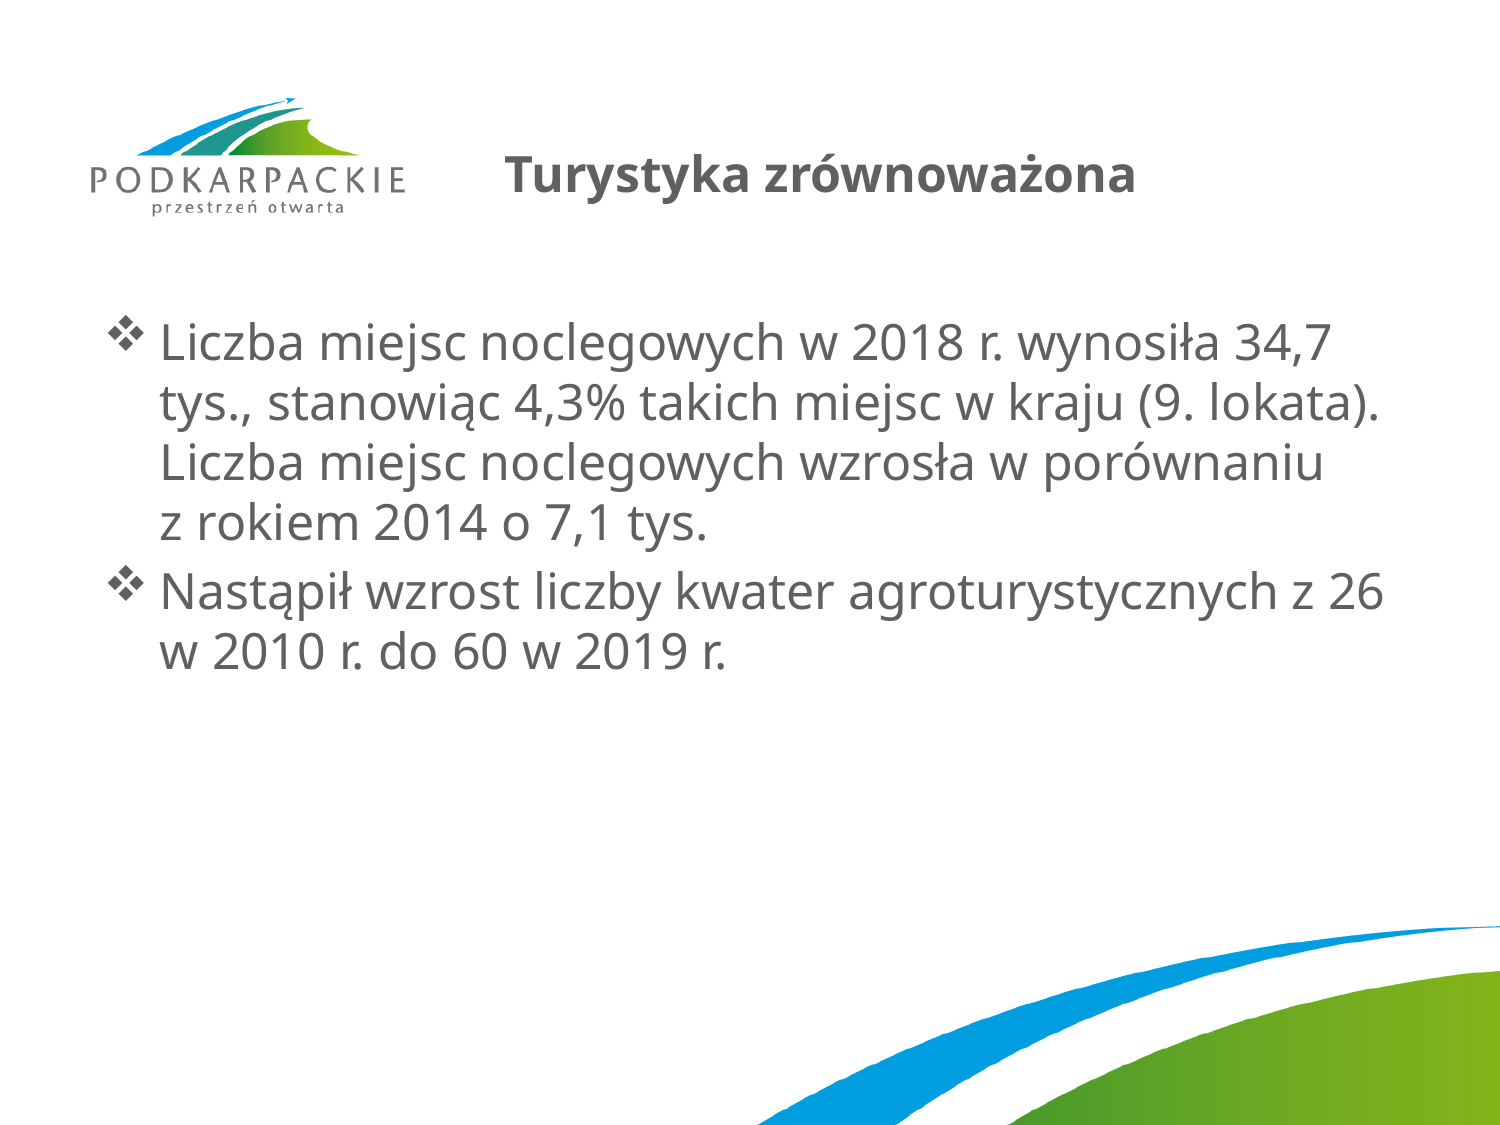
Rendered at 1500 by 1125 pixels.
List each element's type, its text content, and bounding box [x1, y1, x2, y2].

title Turystyka zrównoważona [490, 90, 1424, 256]
picture [0, 0, 1500, 1125]
list Liczba miejsc noclegowych w 2018 r. wynosiła 34,7 tys., stanowiąc 4,3% takich miejsc w kraju (9. lokata). Liczba miejsc noclegowych wzrosła w porównaniu z rokiem 2014 o 7,1 tys. Nastąpił wzrost liczby kwater agroturystycznych z 26 w 2010 r. do 60 w 2019 r. [88, 302, 1424, 929]
